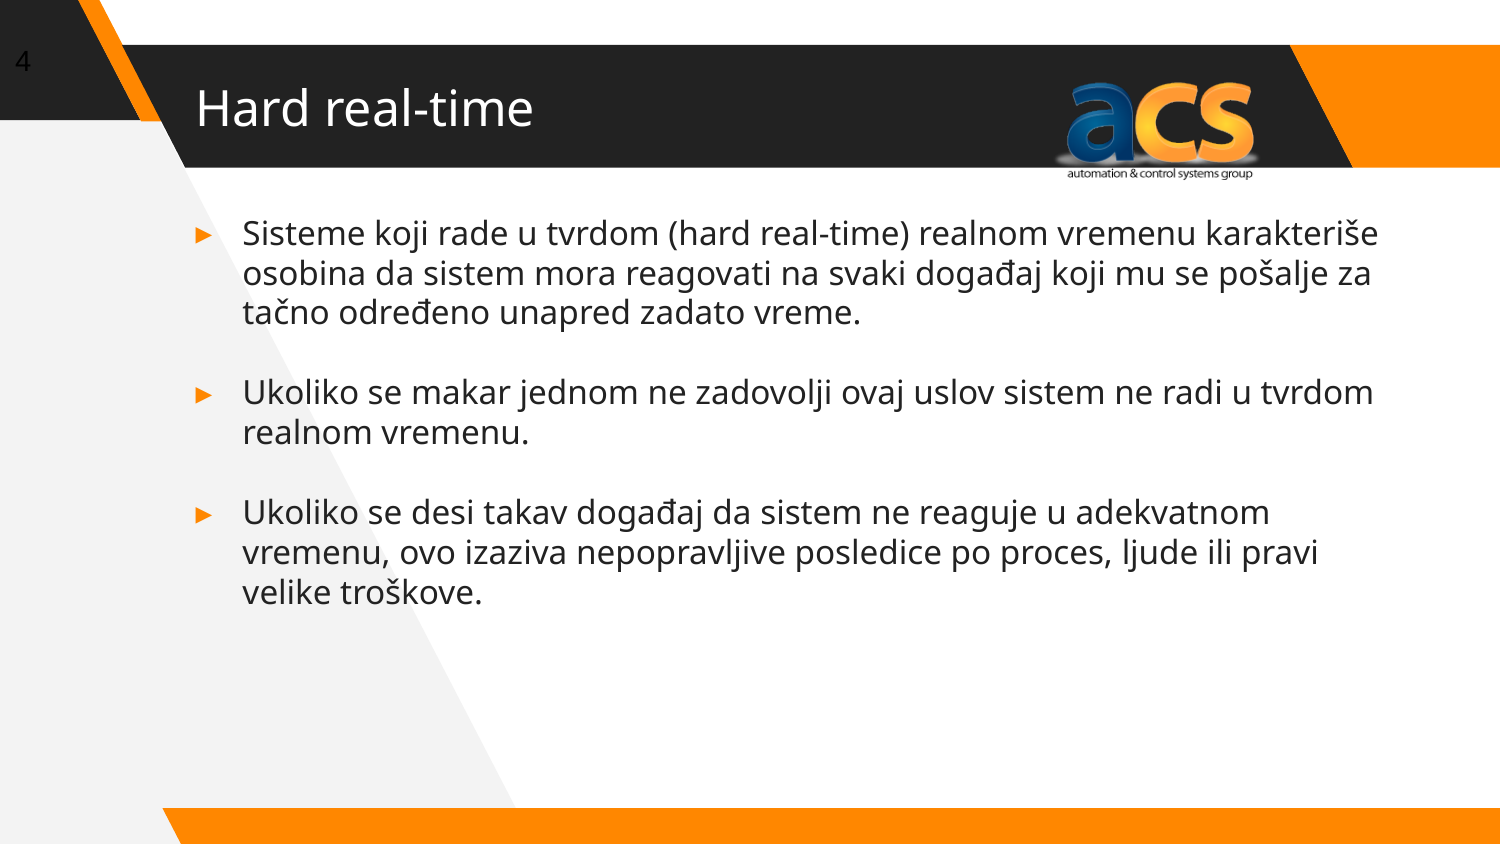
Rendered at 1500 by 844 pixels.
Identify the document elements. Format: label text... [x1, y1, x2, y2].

slide_number 4 [0, 0, 98, 121]
list Sisteme koji rade u tvrdom (hard real-time) realnom vremenu karakteriše osobina da sistem mora reagovati na svaki događaj koji mu se pošalje za tačno određeno unapred zadato vreme. Ukoliko se makar jednom ne zadovolji ovaj uslov sistem ne radi u tvrdom realnom vremenu. Ukoliko se desi takav događaj da sistem ne reaguje u adekvatnom vremenu, ovo izaziva nepopravljive posledice po proces, ljude ili pravi velike troškove. [180, 196, 1425, 635]
title Hard real-time [180, 44, 1424, 168]
picture [1052, 56, 1466, 186]
